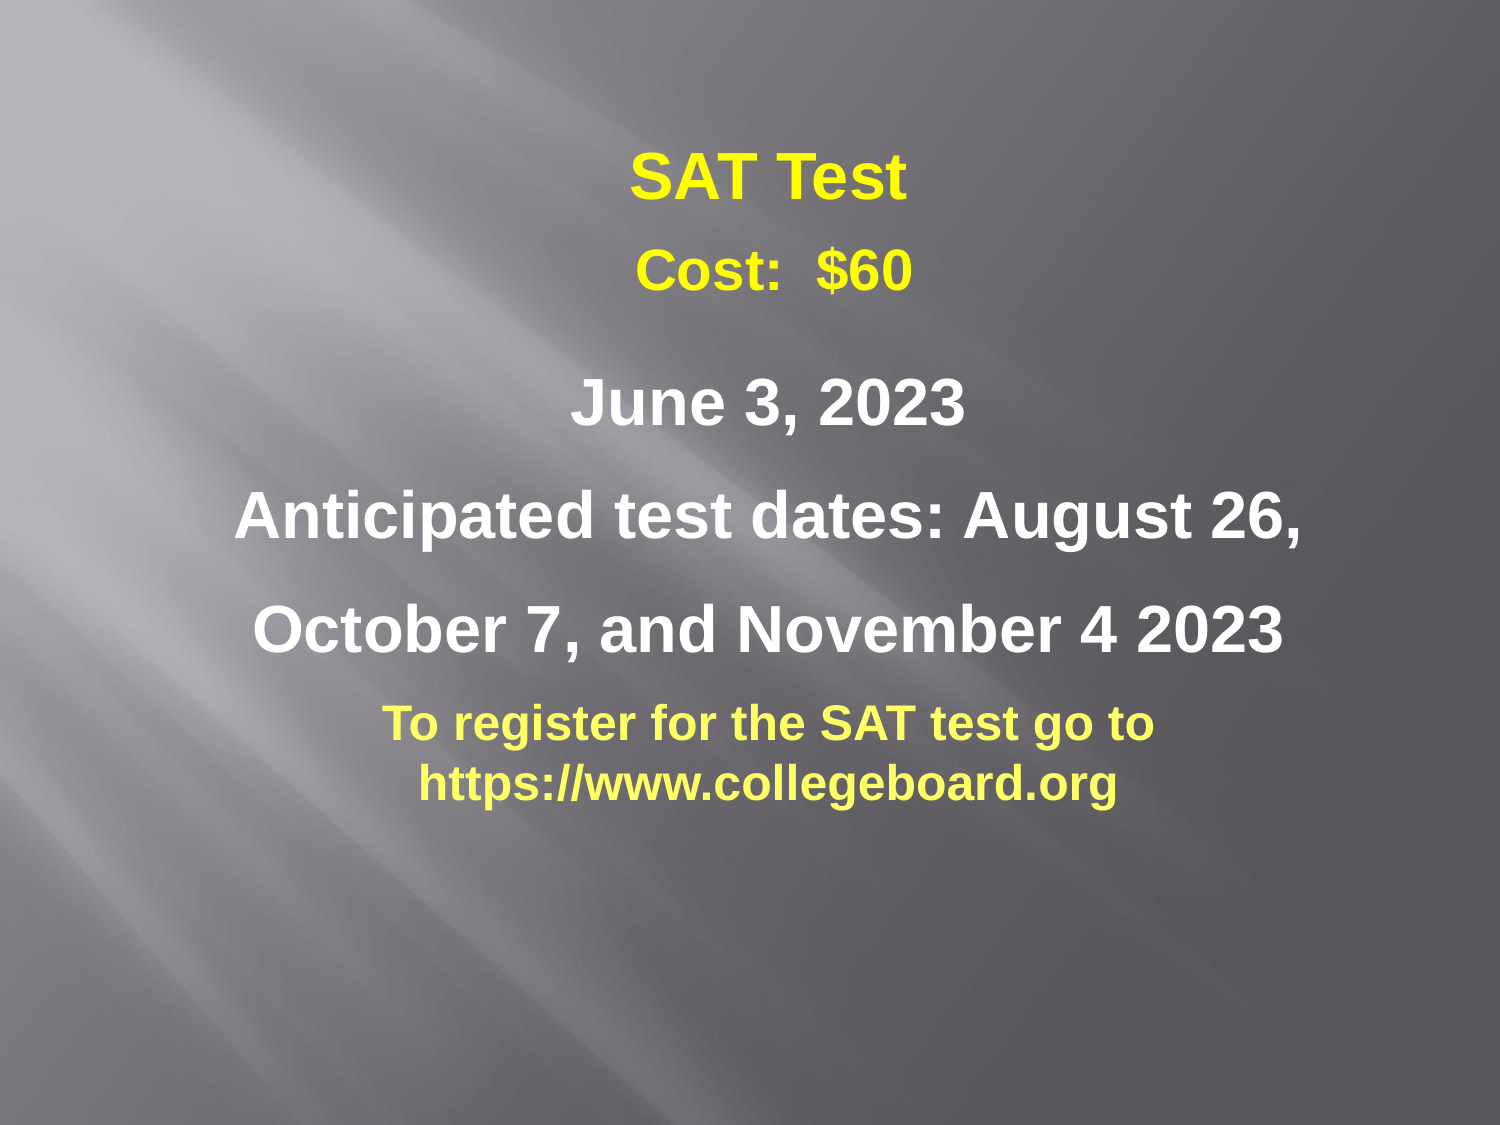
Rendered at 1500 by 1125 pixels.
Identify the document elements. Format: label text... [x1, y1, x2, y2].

text_box SAT Test June 3, 2023 Anticipated test dates: August 26, October 7, and November 4 2023 To register for the SAT test go to https://www.collegeboard.org [187, 125, 1350, 224]
picture [0, 0, 1500, 1125]
text_box SAT Test June 3, 2023 Anticipated test dates: August 26, October 7, and November 4 2023 To register for the SAT test go to https://www.collegeboard.org [187, 310, 1350, 932]
text_box Cost: $60 [131, 224, 1369, 310]
